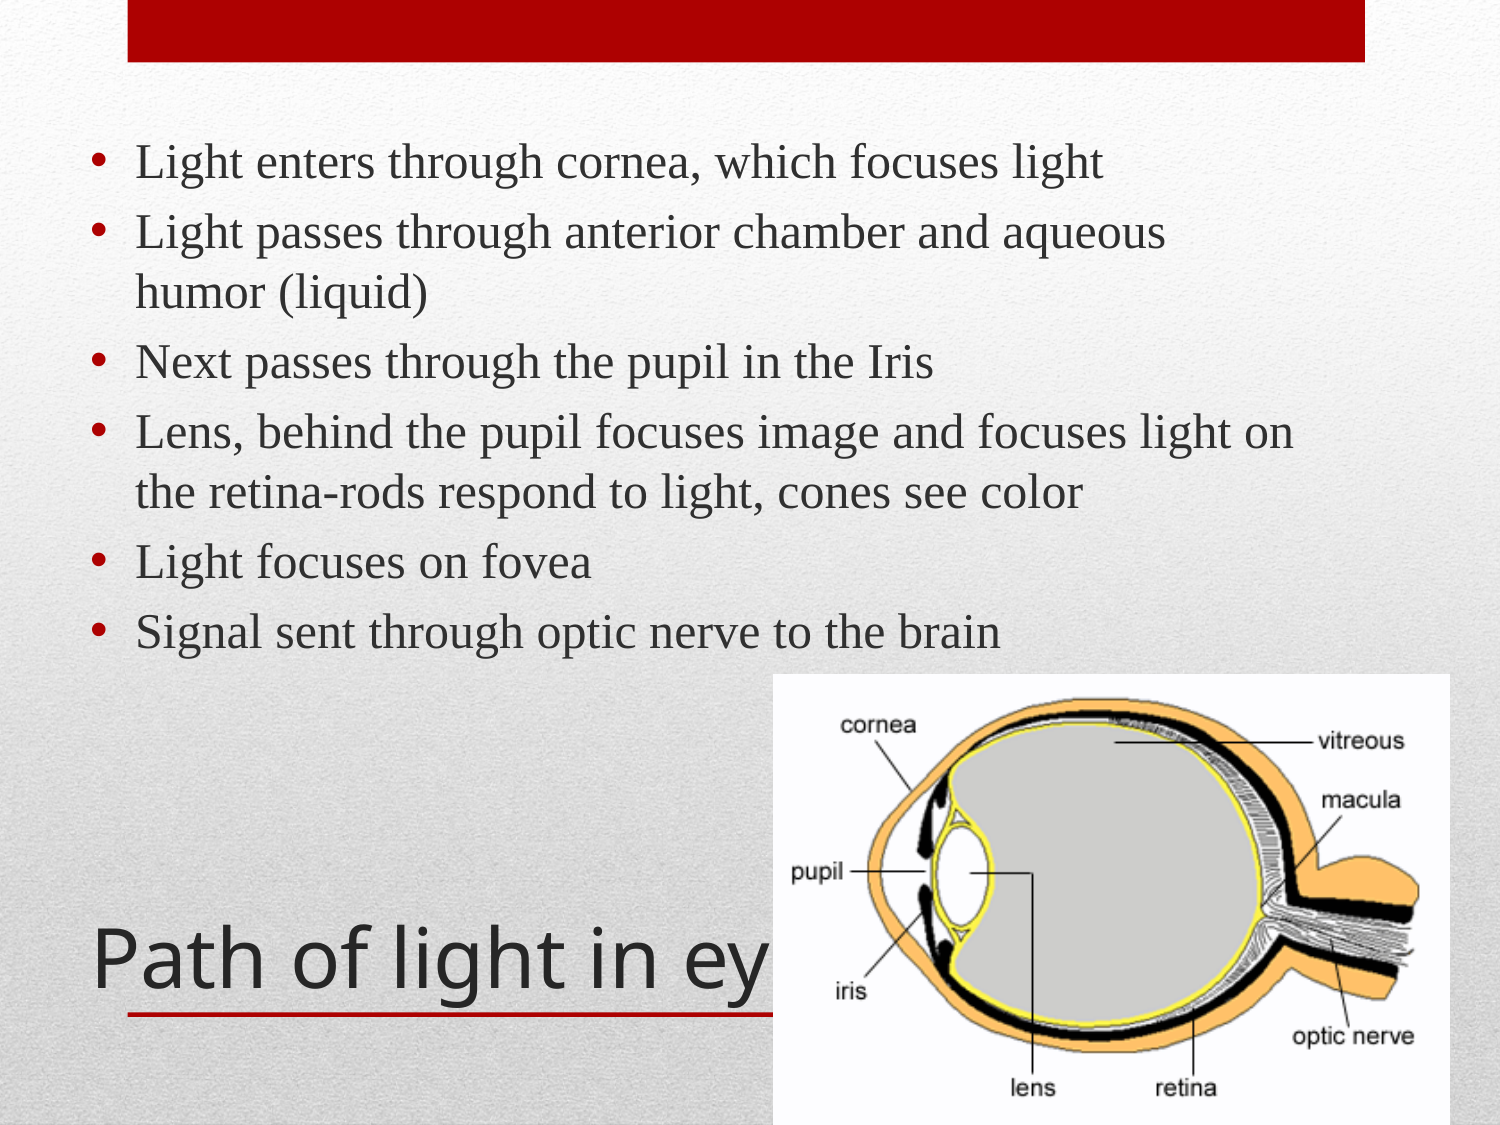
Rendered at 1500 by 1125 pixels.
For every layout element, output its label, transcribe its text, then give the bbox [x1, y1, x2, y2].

title Path of light in eye [75, 750, 767, 1013]
picture [772, 674, 1451, 1125]
list Light enters through cornea, which focuses light Light passes through anterior chamber and aqueous humor (liquid) Next passes through the pupil in the Iris Lens, behind the pupil focuses image and focuses light on the retina-rods respond to light, cones see color Light focuses on fovea Signal sent through optic nerve to the brain [75, 75, 1313, 713]
